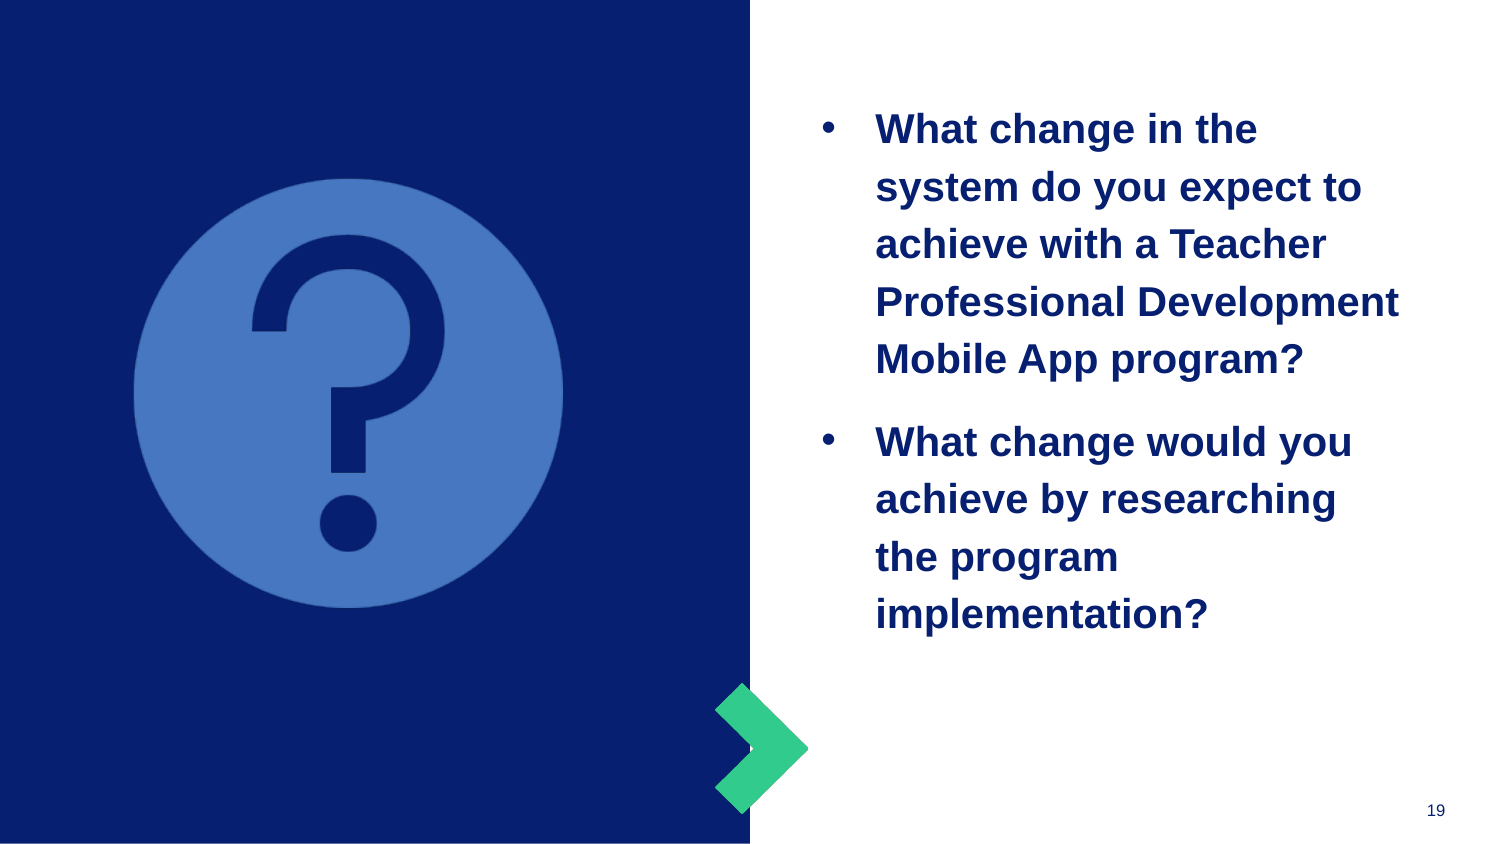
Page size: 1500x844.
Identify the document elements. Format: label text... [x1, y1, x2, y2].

picture [77, 122, 620, 665]
slide_number 19 [1325, 776, 1457, 822]
list What change in the system do you expect to achieve with a Teacher Professional Development Mobile App program? What change would you achieve by researching the program implementation? [801, 88, 1423, 794]
picture [715, 683, 809, 814]
